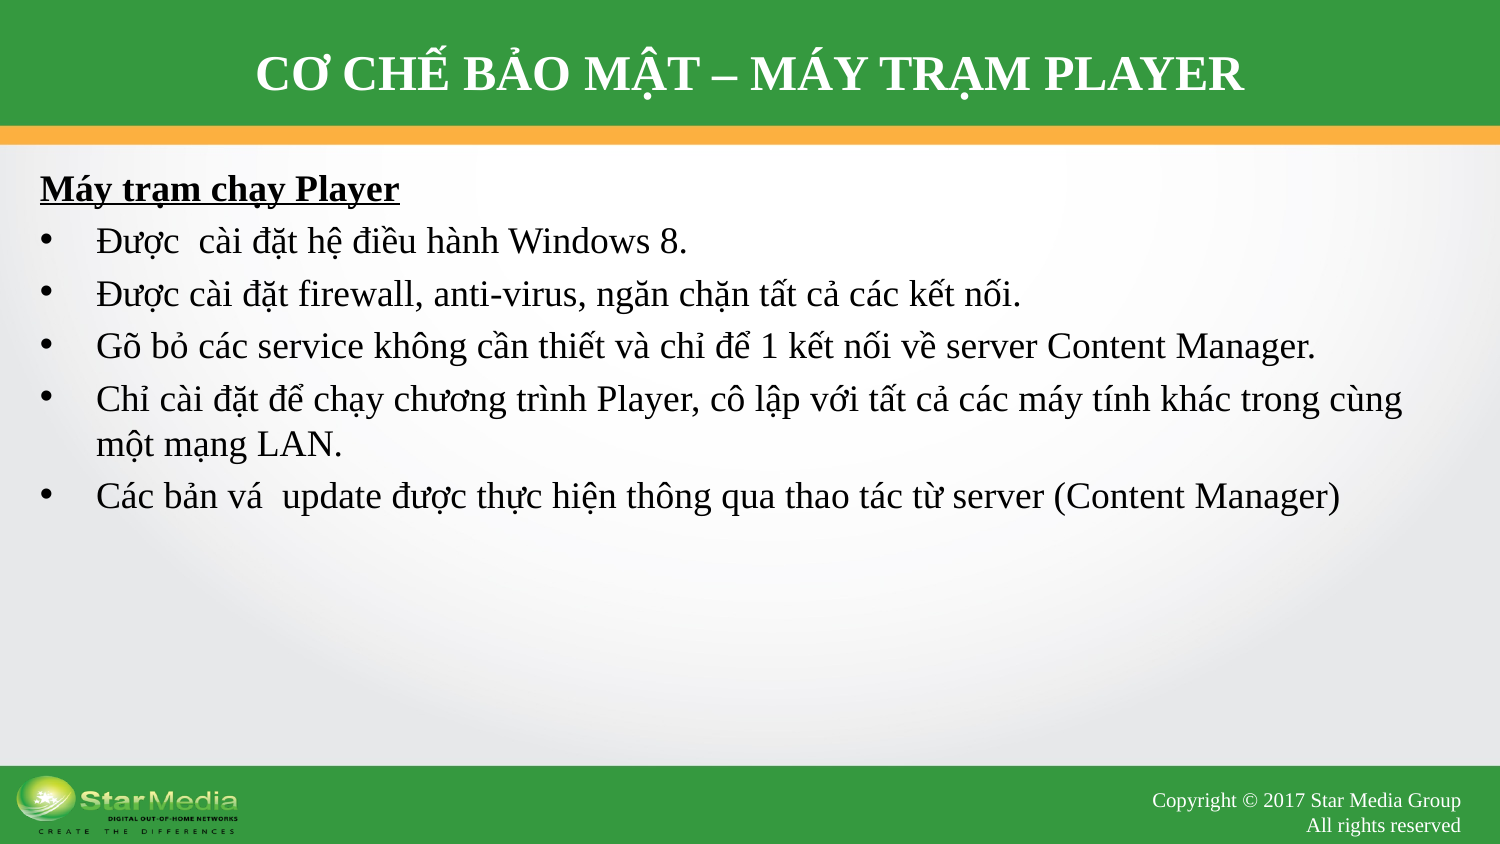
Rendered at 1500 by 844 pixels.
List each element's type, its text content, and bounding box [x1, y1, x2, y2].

title CƠ CHẾ BẢO MẬT – MÁY TRẠM PLAYER [24, 25, 1475, 116]
picture [0, 0, 1500, 844]
list Máy trạm chạy Player Được cài đặt hệ điều hành Windows 8. Được cài đặt firewall, anti-virus, ngăn chặn tất cả các kết nối. Gõ bỏ các service không cần thiết và chỉ để 1 kết nối về server Content Manager. Chỉ cài đặt để chạy chương trình Player, cô lập với tất cả các máy tính khác trong cùng một mạng LAN. Các bản vá update được thực hiện thông qua thao tác từ server (Content Manager) [29, 158, 1471, 760]
